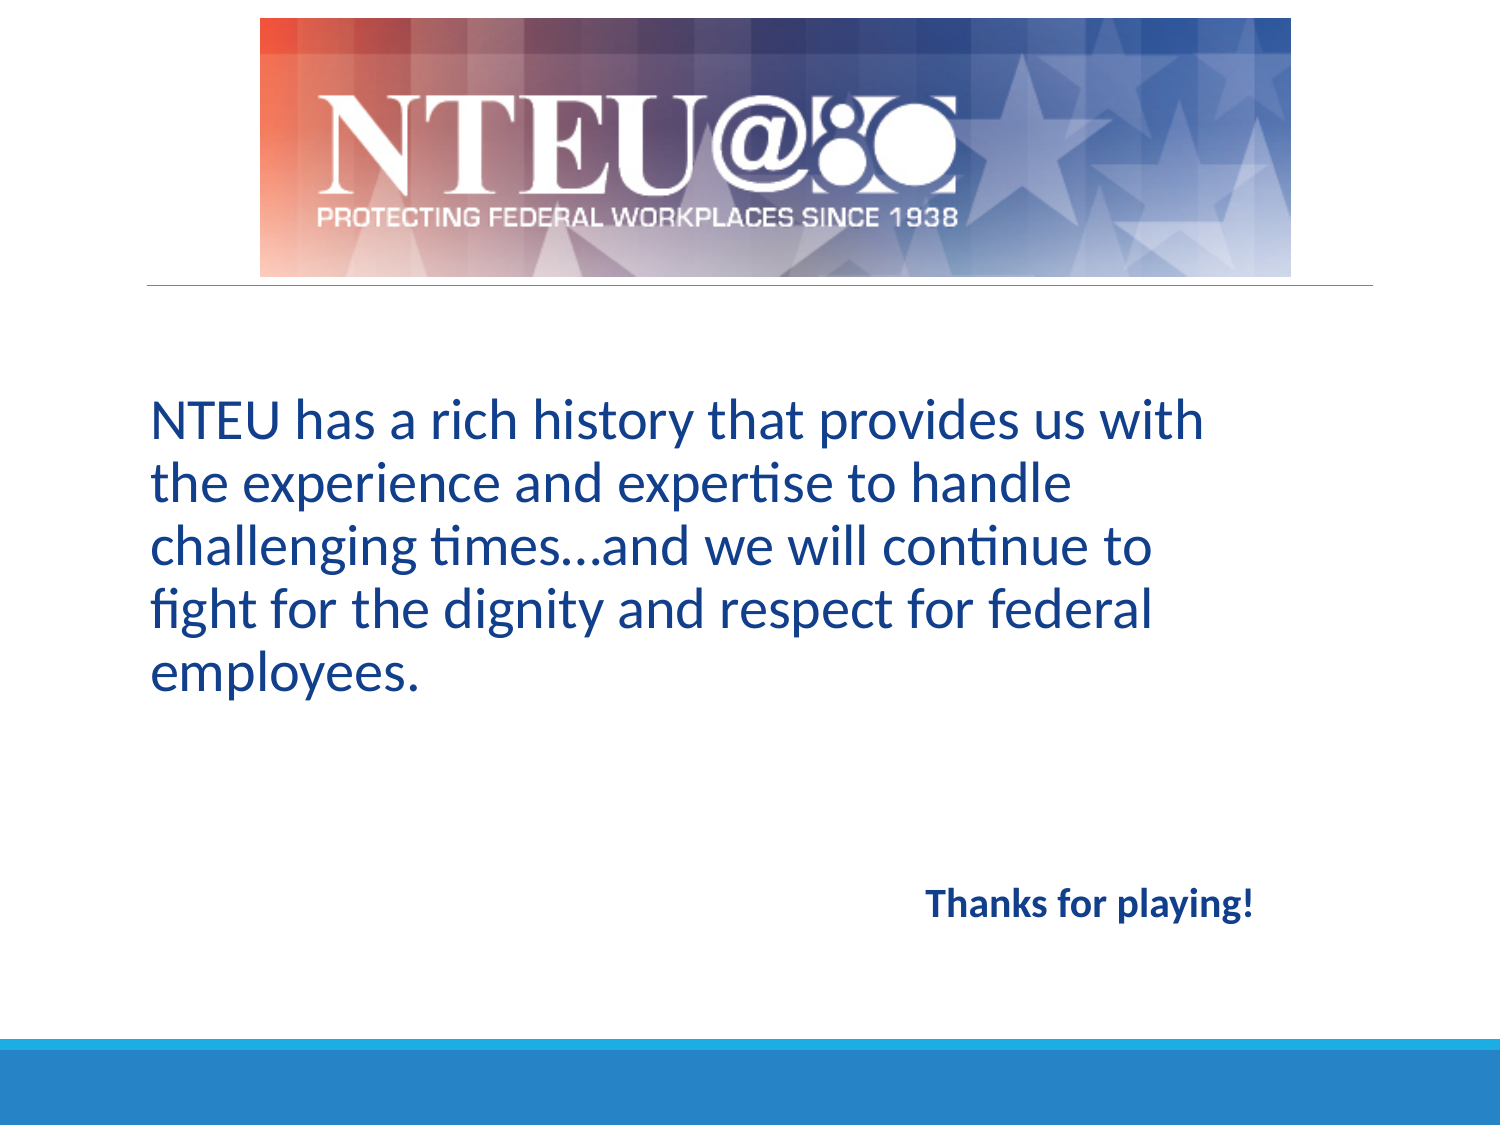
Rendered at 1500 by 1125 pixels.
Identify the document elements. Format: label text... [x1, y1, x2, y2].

list NTEU has a rich history that provides us with the experience and expertise to handle challenging times…and we will continue to fight for the dignity and respect for federal employees. Thanks for playing! [135, 302, 1256, 963]
picture [259, 18, 1291, 277]
